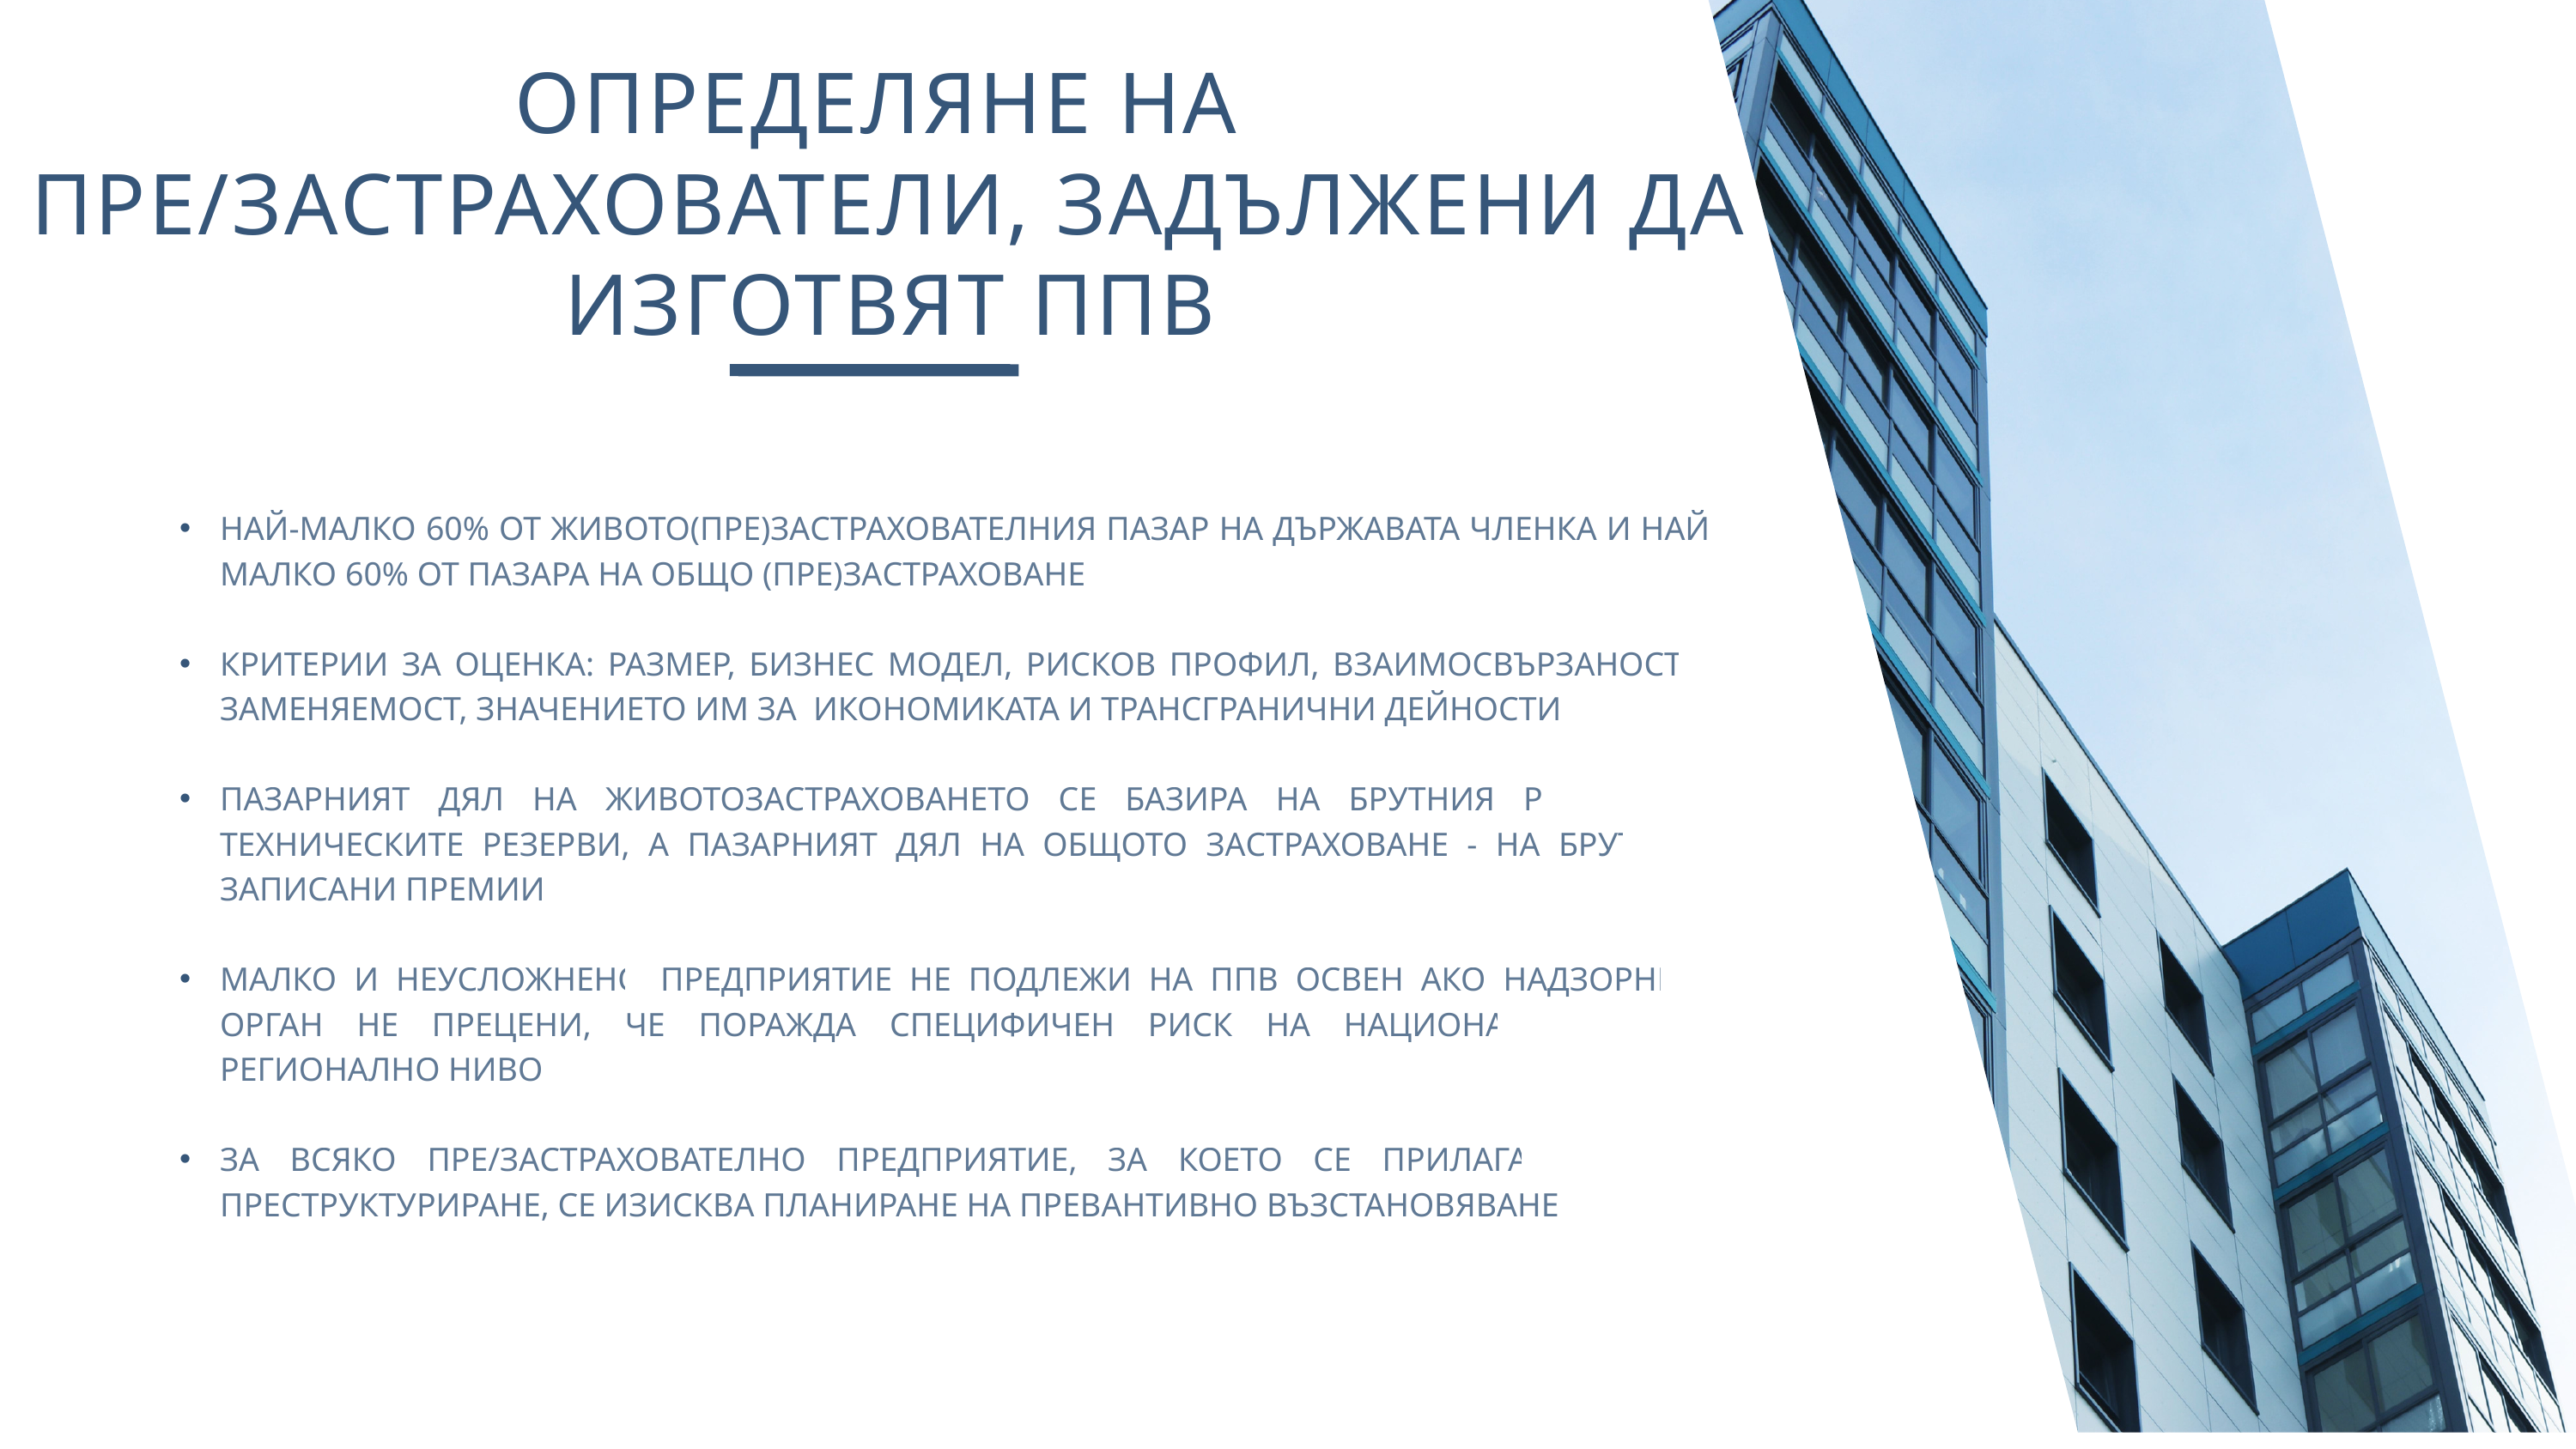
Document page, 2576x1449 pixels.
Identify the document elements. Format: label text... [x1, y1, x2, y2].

text_box най-малко 60% от живото(пре)застрахователния пазар на Държавата членка и най-малко 60% от пазара на общо (пре)застраховане критерии за оценка: размер, бизнес модел, рисков профил, взаимосвързаност и заменяемост, значението им за икономиката и трансгранични дейности пазарният дял на животозастраховането се базира на брутния размер на техническите резерви, а пазарният дял на общото застраховане - на брутните записани премии малко и неусложнено предприятие не подлежи на ппв освен ако надзорният орган не прецени, че поражда специфичен риск на национално и/или регионално ниво За всяко пре/застрахователно предприятие, за което се прилага план за преструктуриране, се изисква планиране на превантивно възстановяване [75, 495, 1680, 1275]
text_box ОПРЕДЕЛЯНЕ НА ПРЕ/ЗАСТРАХОВАТЕЛИ, ЗАДЪЛЖЕНИ ДА ИЗГОТВЯТ ППВ [20, 49, 1680, 353]
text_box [1685, 0, 2576, 1433]
